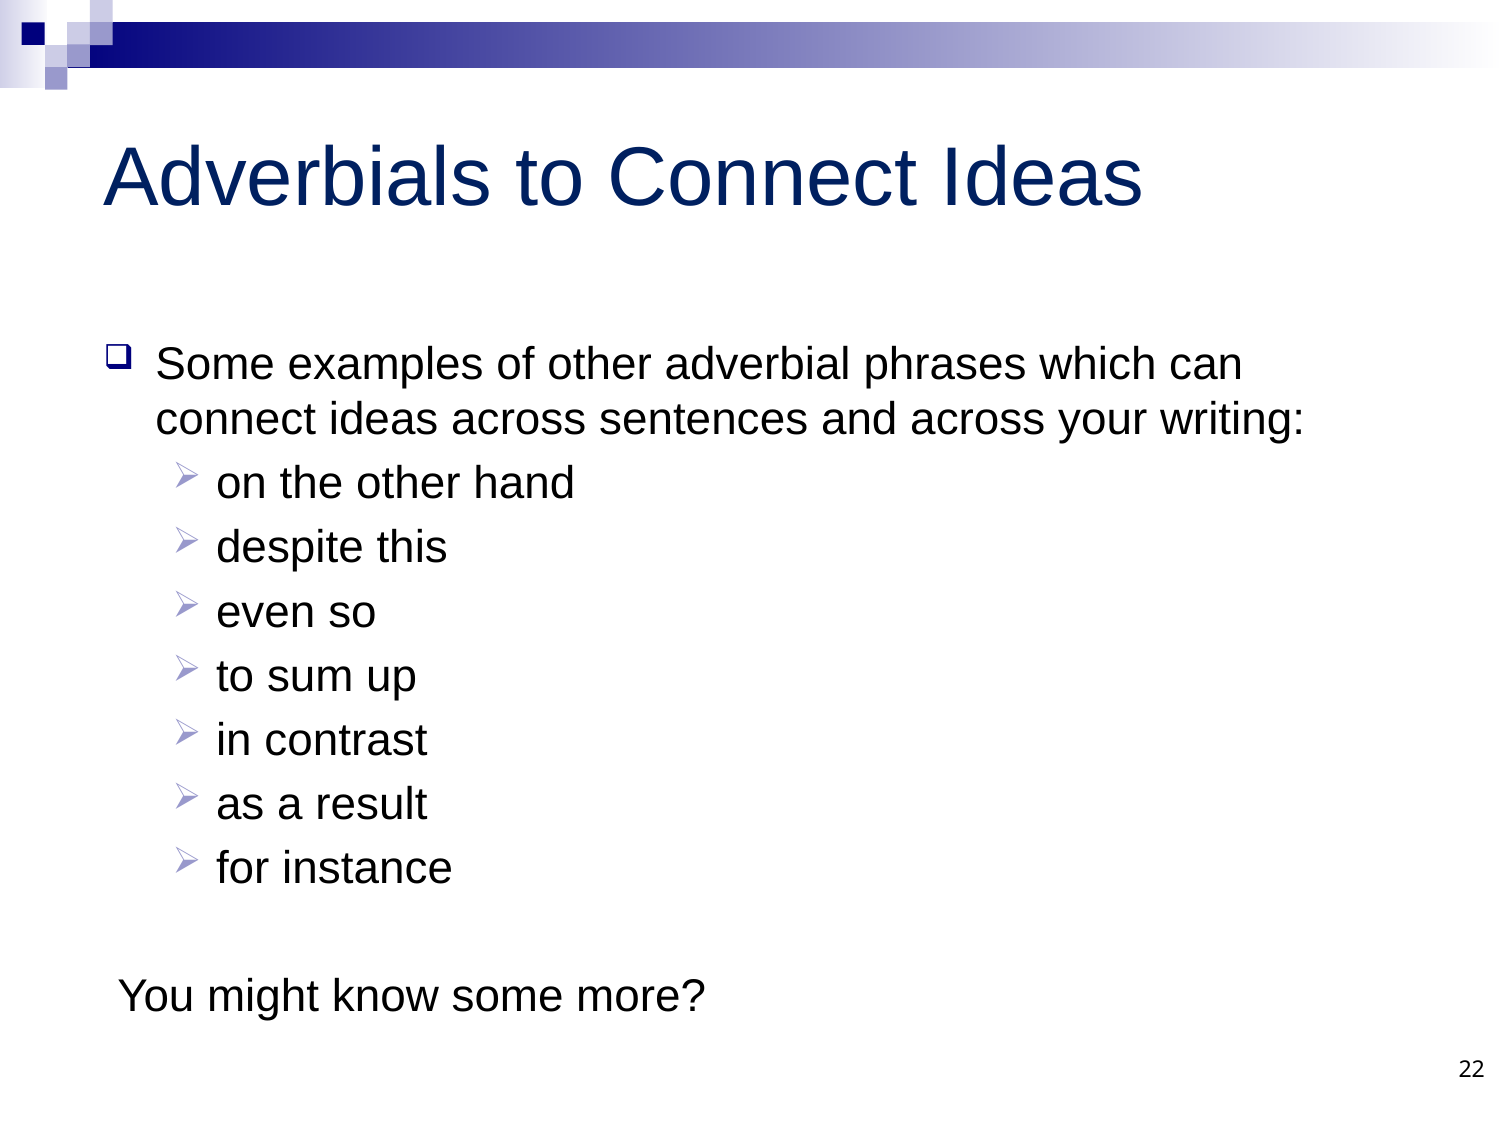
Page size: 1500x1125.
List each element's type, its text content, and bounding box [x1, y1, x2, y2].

title Adverbials to Connect Ideas [88, 77, 1412, 266]
list Some examples of other adverbial phrases which can connect ideas across sentences and across your writing: on the other hand despite this even so to sum up in contrast as a result for instance You might know some more? [88, 326, 1377, 958]
slide_number 22 [1303, 1022, 1500, 1090]
